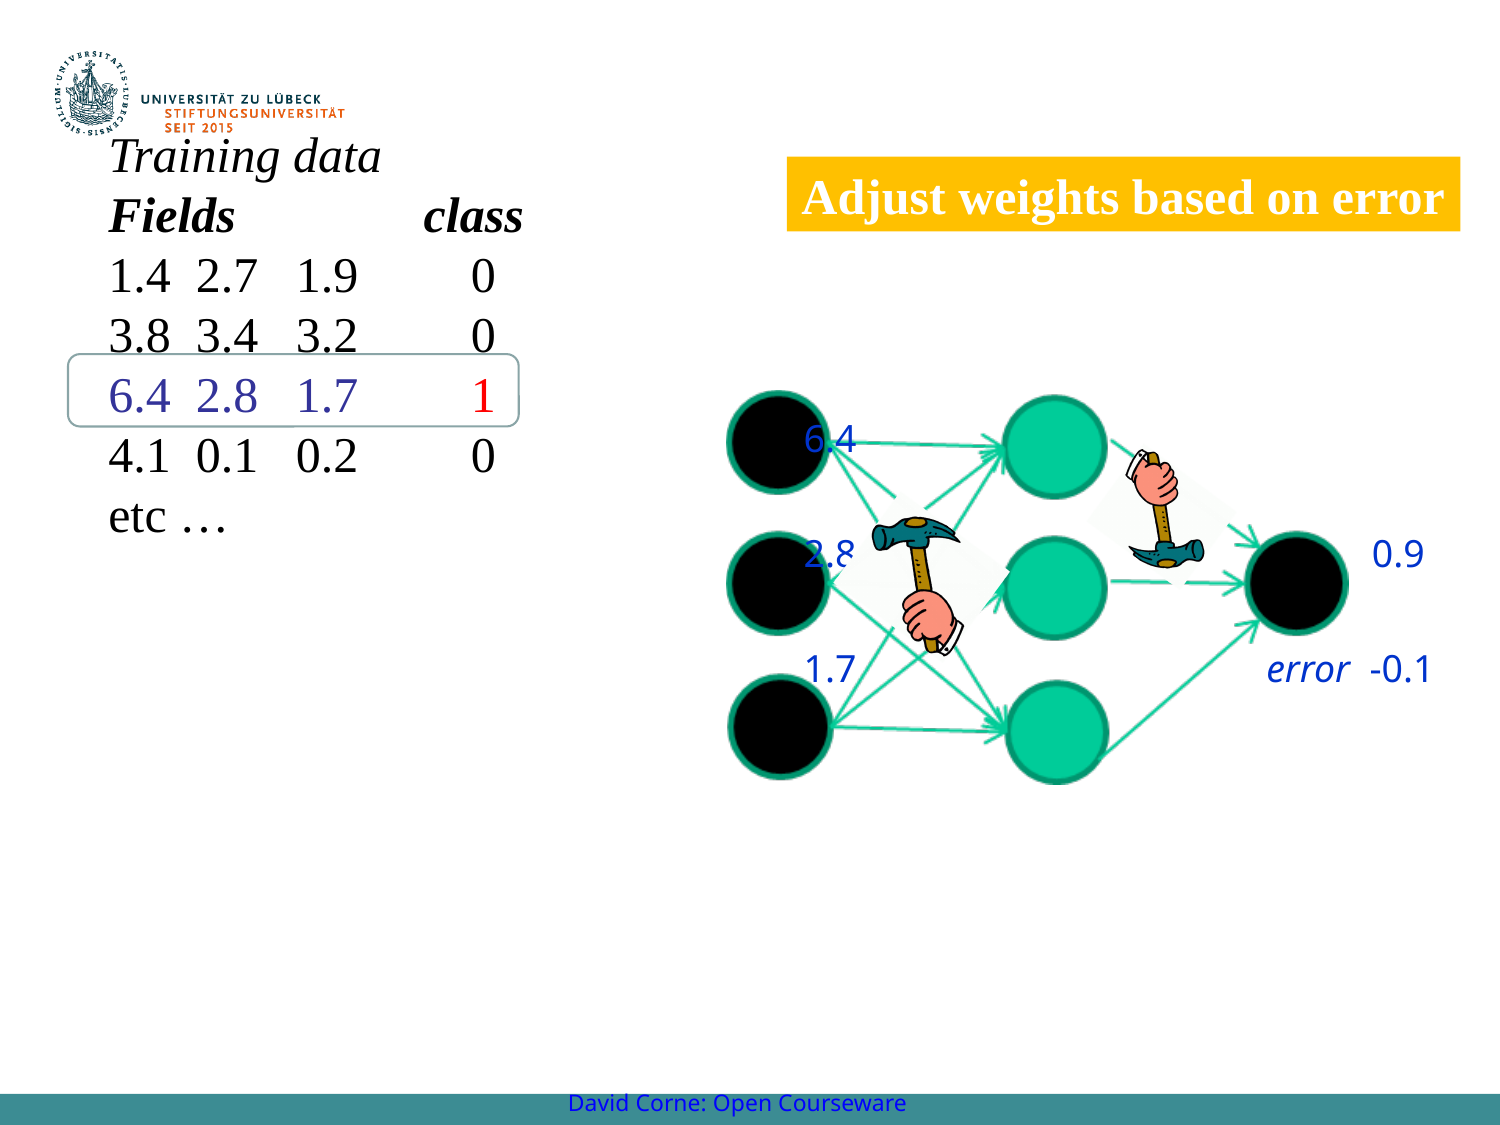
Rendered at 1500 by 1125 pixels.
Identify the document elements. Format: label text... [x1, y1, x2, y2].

text_box [66, 353, 520, 428]
text_box David Corne: Open Courseware [553, 1080, 923, 1123]
text_box Training data Fields class 1.4 2.7 1.9 0 3.8 3.4 3.2 0 6.4 2.8 1.7 1 4.1 0.1 0.2 0 etc … [93, 115, 539, 551]
text_box Adjust weights based on error [786, 156, 1461, 232]
picture [50, 44, 349, 142]
text_box 6.4 2.8 0.9 1 1.7 error -0.1 [1349, 408, 1500, 698]
picture [726, 390, 1349, 785]
